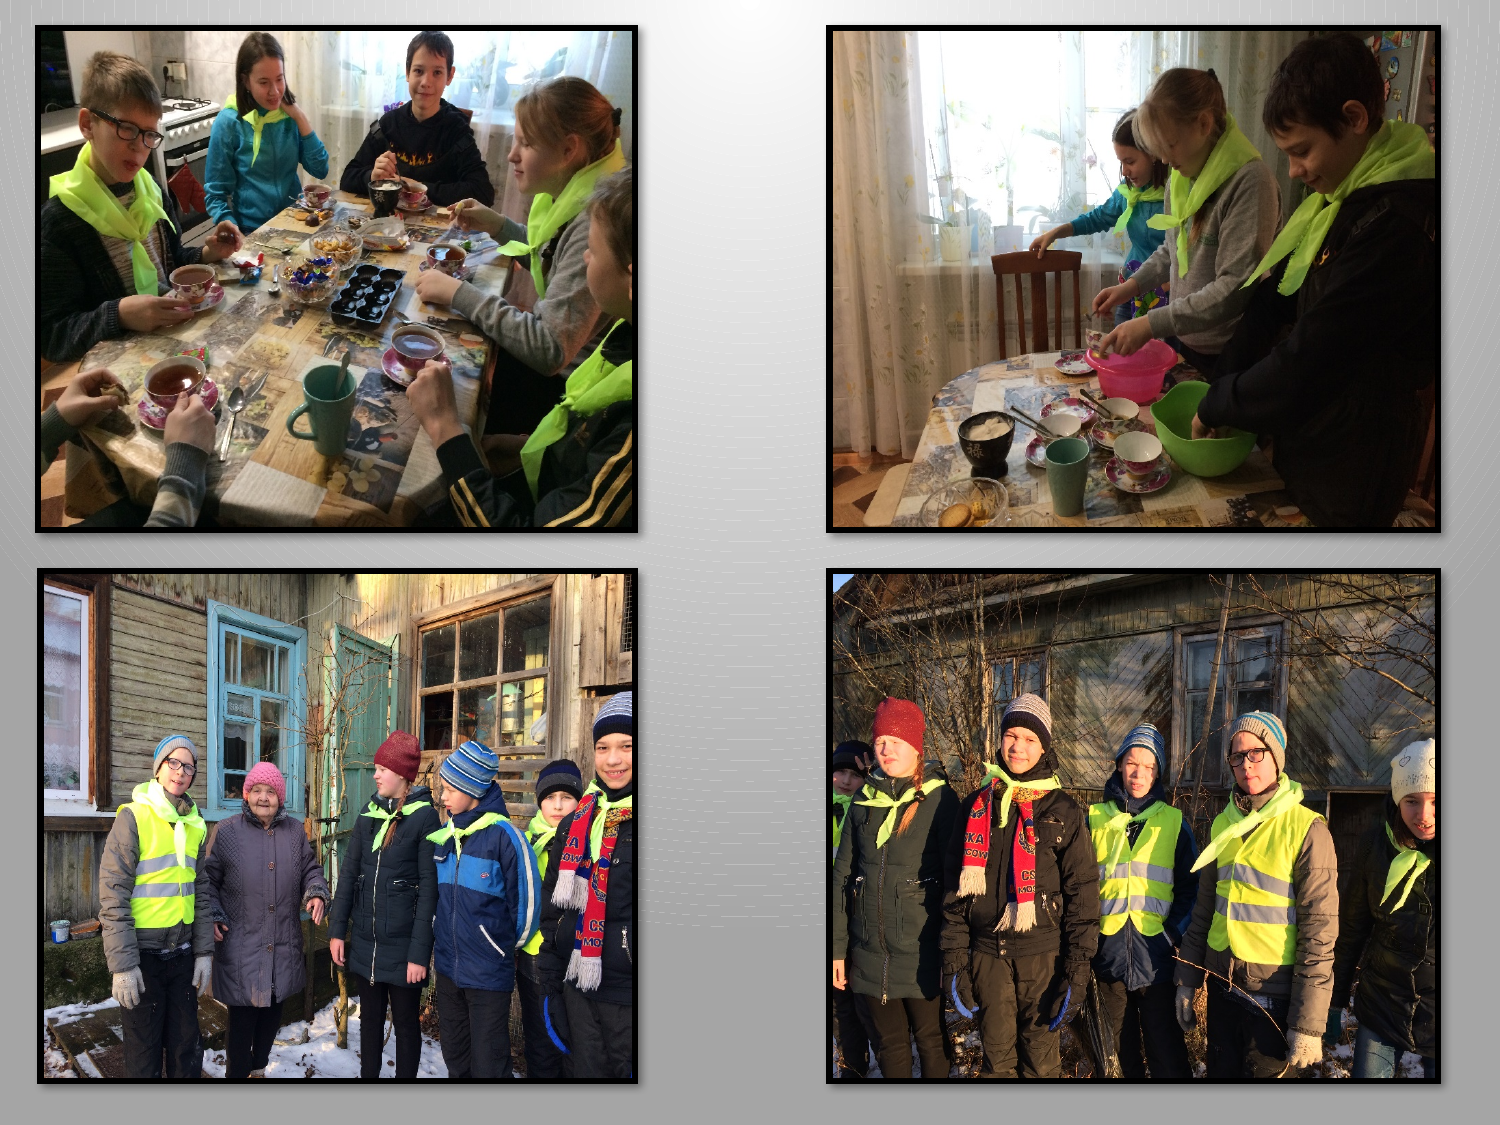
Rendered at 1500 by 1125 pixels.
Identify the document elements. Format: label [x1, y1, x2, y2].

picture [41, 30, 632, 528]
picture [832, 30, 1436, 528]
picture [43, 574, 632, 1078]
picture [832, 574, 1436, 1078]
